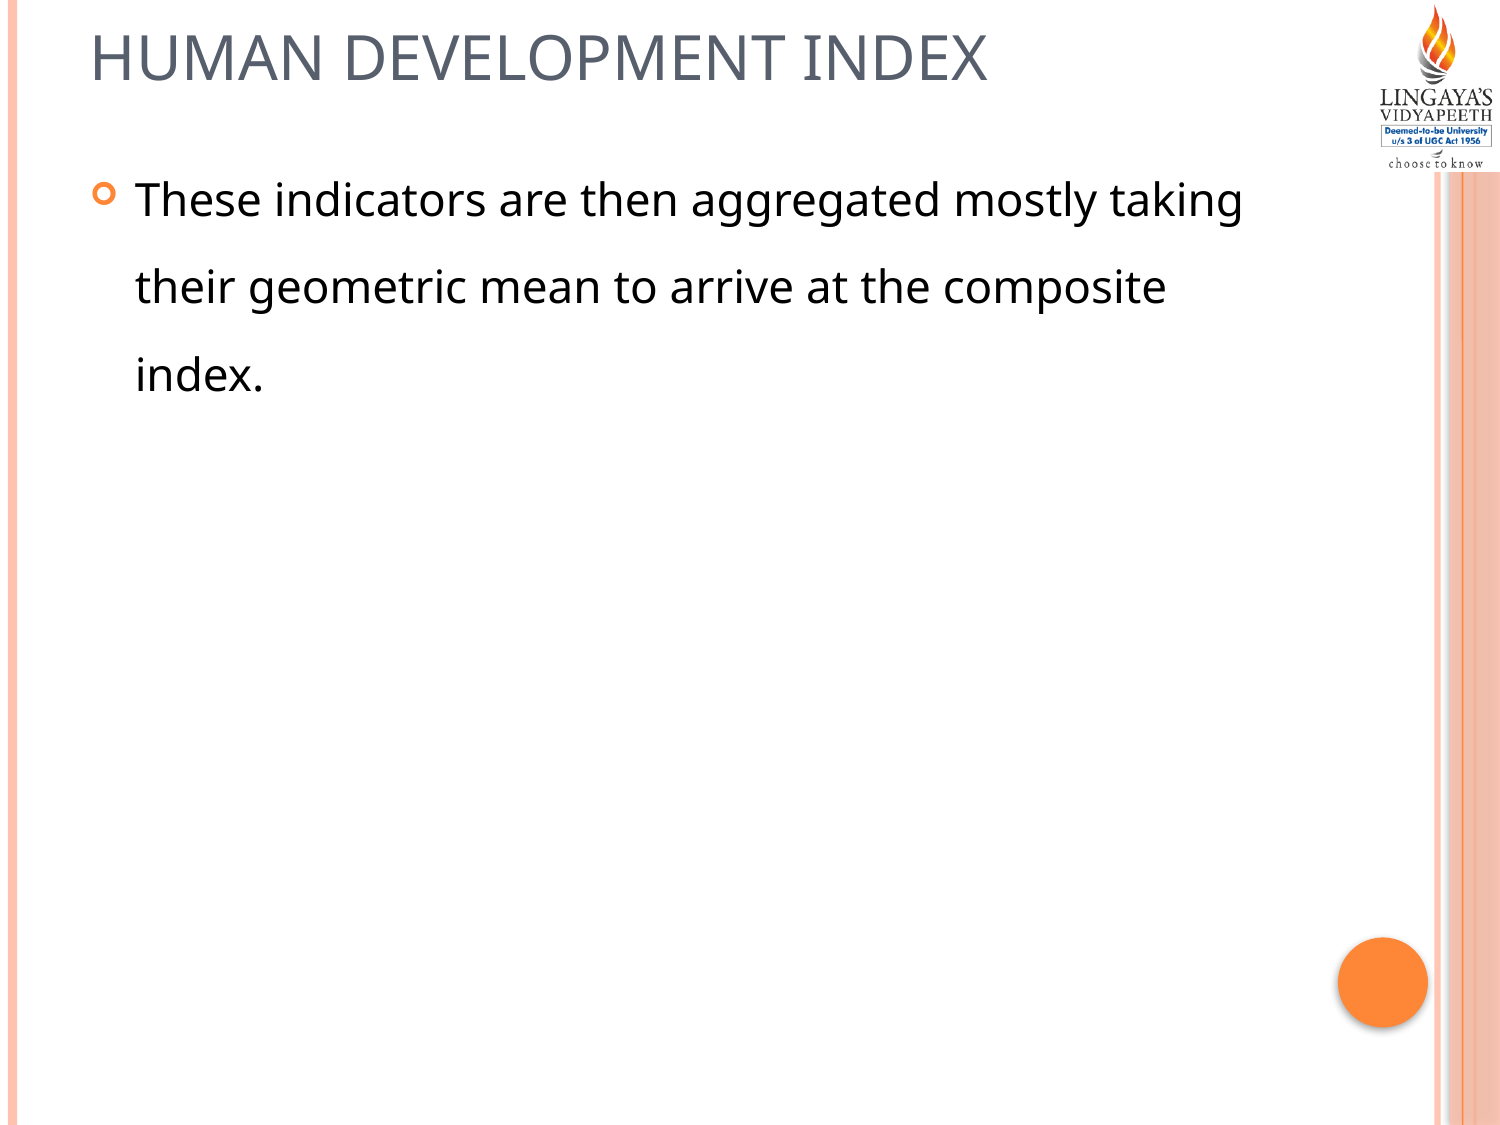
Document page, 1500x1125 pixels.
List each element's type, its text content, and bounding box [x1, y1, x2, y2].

list These indicators are then aggregated mostly taking their geometric mean to arrive at the composite index. [75, 129, 1300, 930]
title Human Development Index [75, 0, 1300, 100]
picture [1370, 0, 1500, 172]
